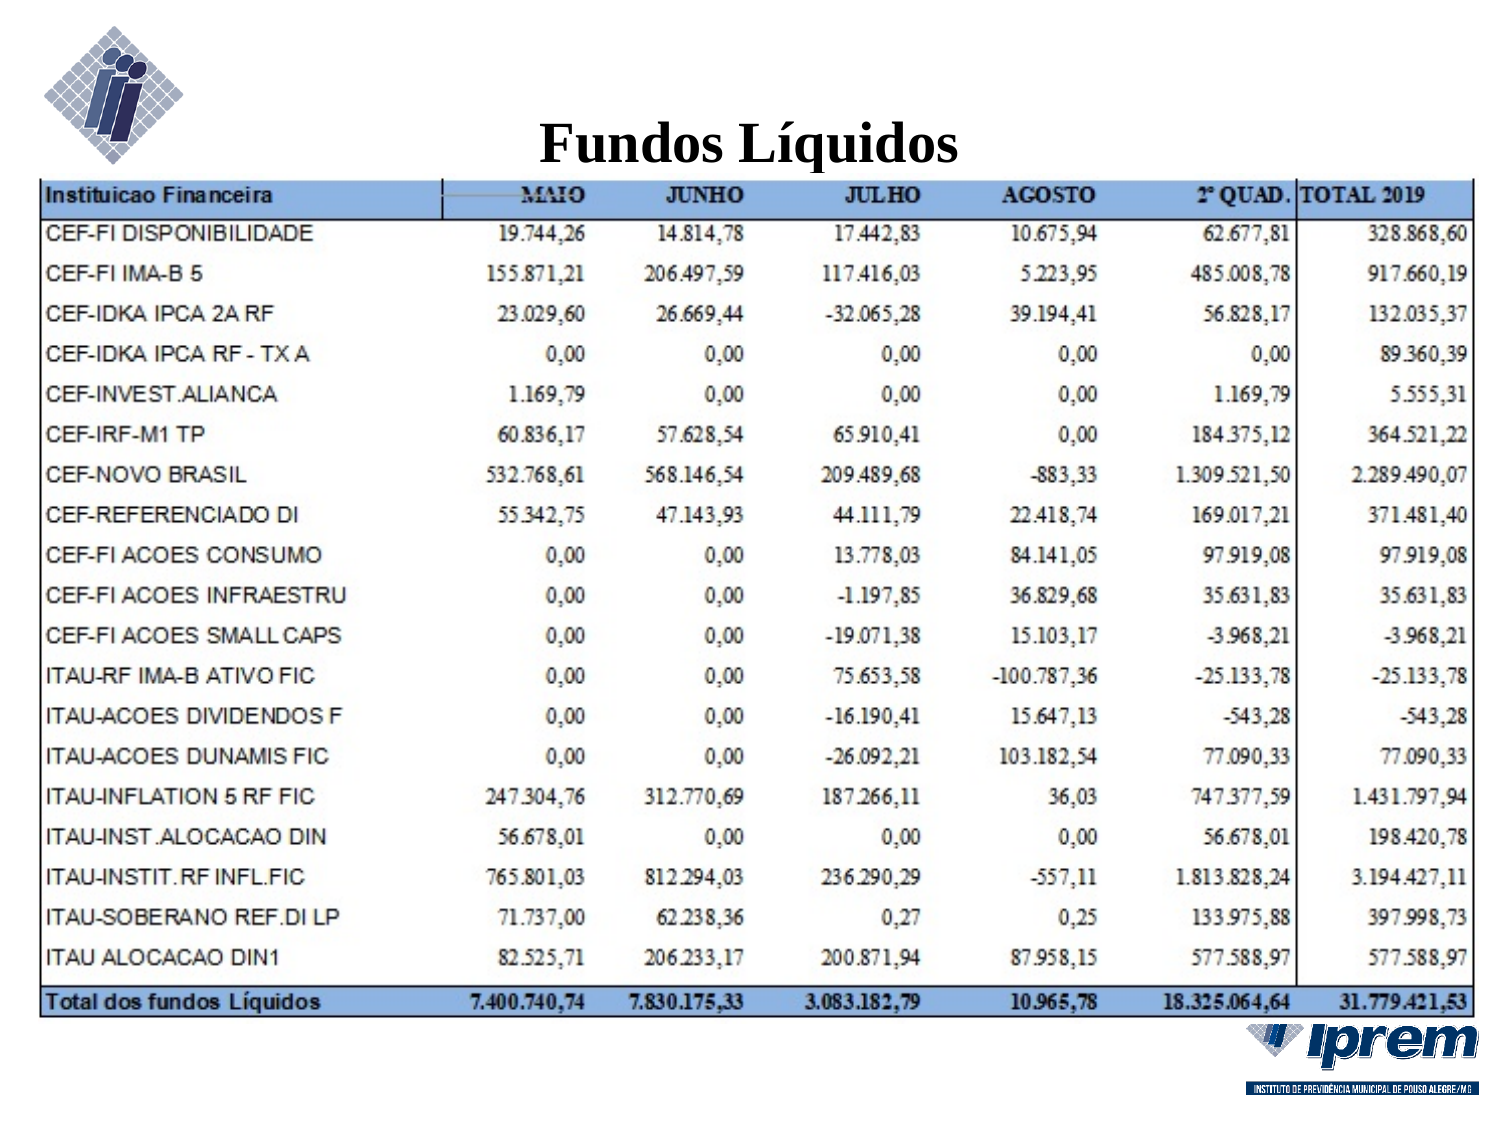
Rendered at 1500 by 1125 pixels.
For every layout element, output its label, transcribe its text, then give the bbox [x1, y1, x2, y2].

title Fundos Líquidos [193, 45, 1425, 172]
picture [38, 21, 189, 171]
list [38, 173, 1479, 1024]
picture [1245, 1024, 1479, 1096]
